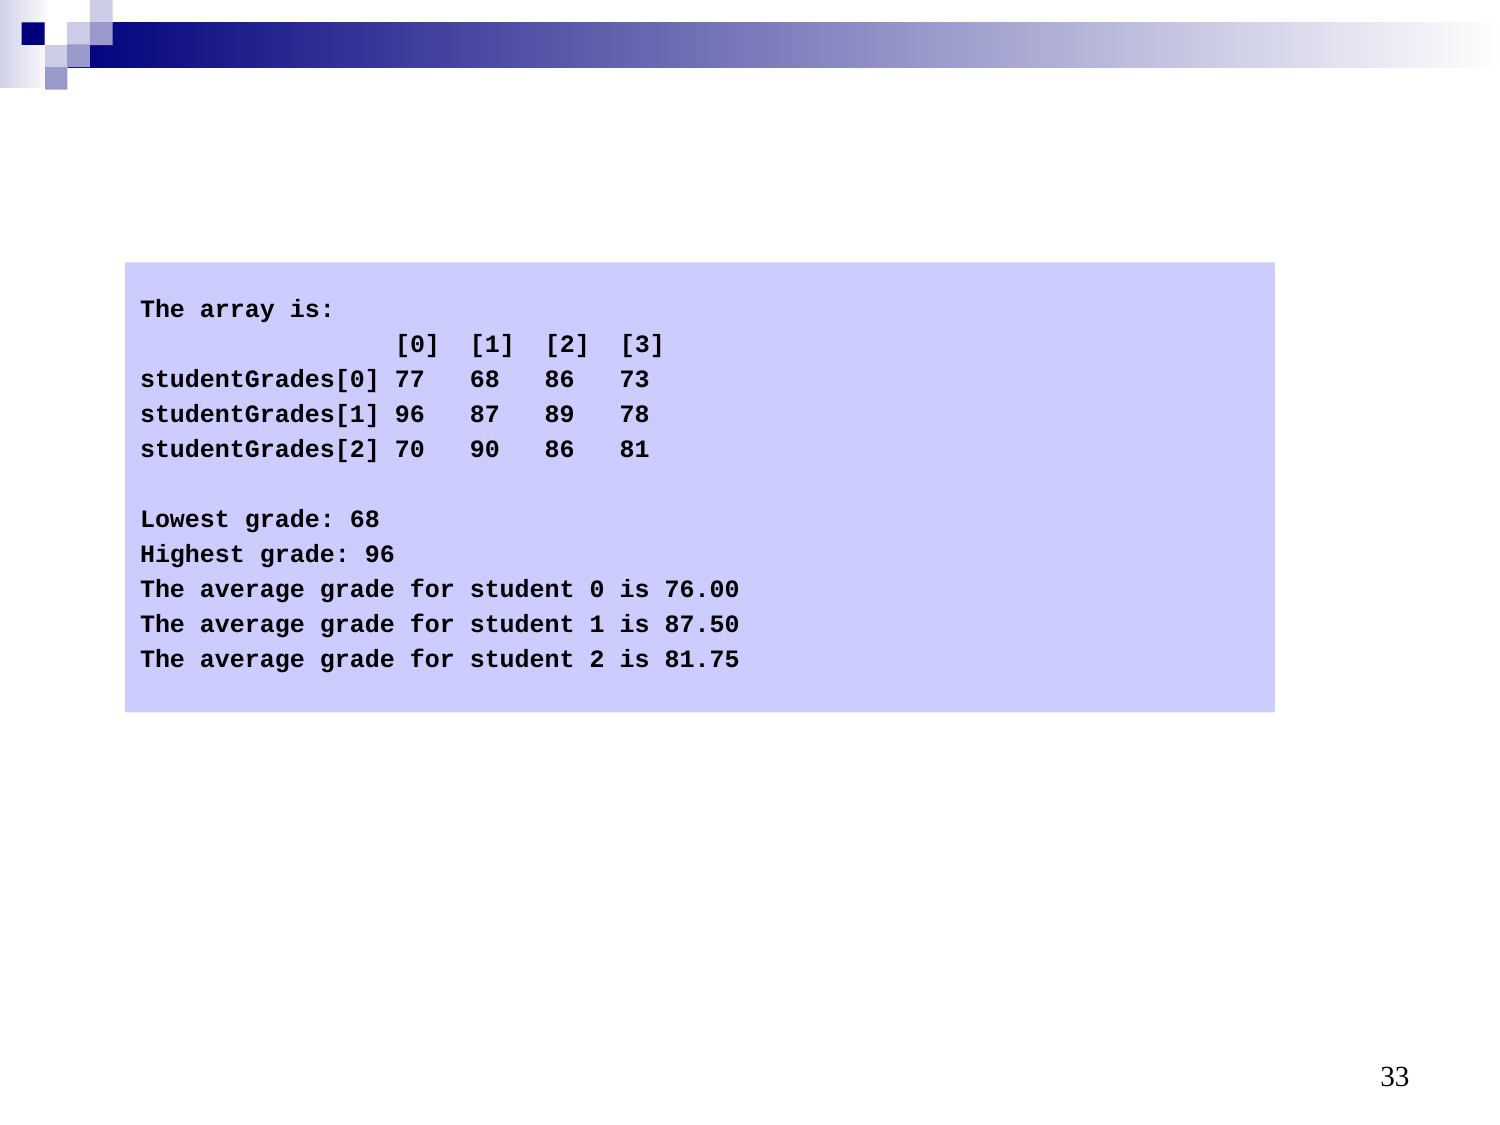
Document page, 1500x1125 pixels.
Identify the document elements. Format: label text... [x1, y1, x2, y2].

slide_number 33 [1074, 1024, 1426, 1101]
text_box The array is: [0] [1] [2] [3] studentGrades[0] 77 68 86 73 studentGrades[1] 96 87 89 78 studentGrades[2] 70 90 86 81 Lowest grade: 68 Highest grade: 96 The average grade for student 0 is 76.00 The average grade for student 1 is 87.50 The average grade for student 2 is 81.75 [125, 262, 1275, 713]
